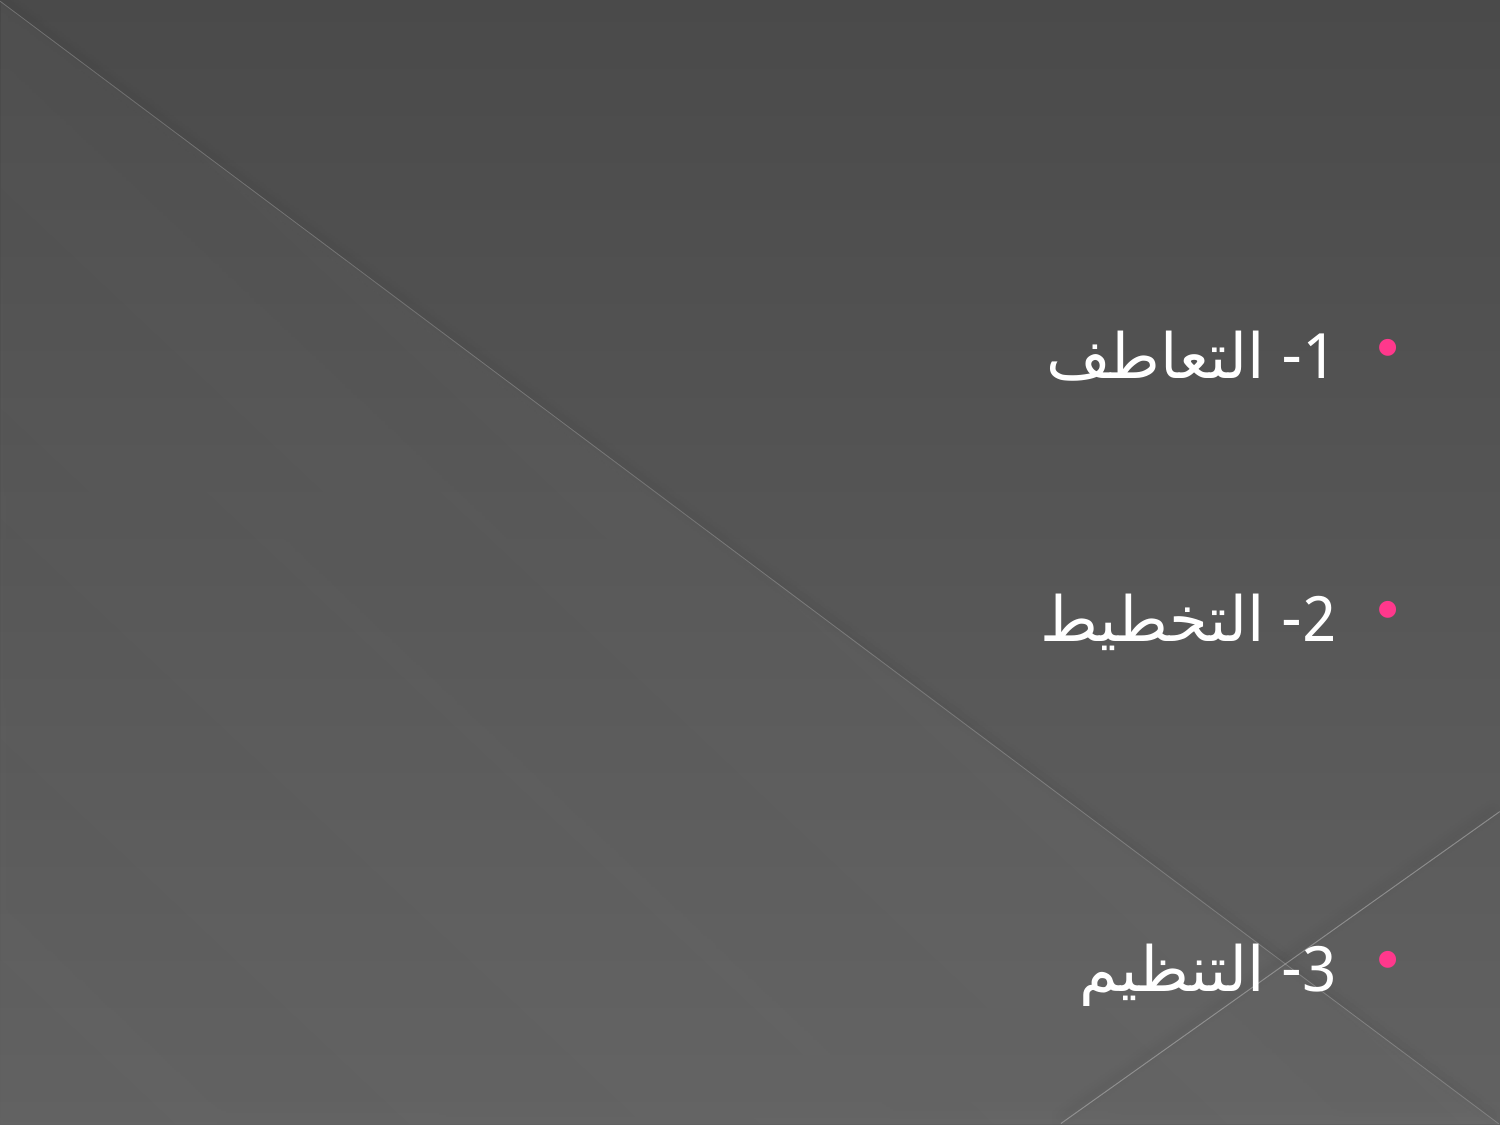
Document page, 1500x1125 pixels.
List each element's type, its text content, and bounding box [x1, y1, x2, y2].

list 1- التعاطف 2- التخطيط 3- التنظيم [75, 308, 1425, 1059]
